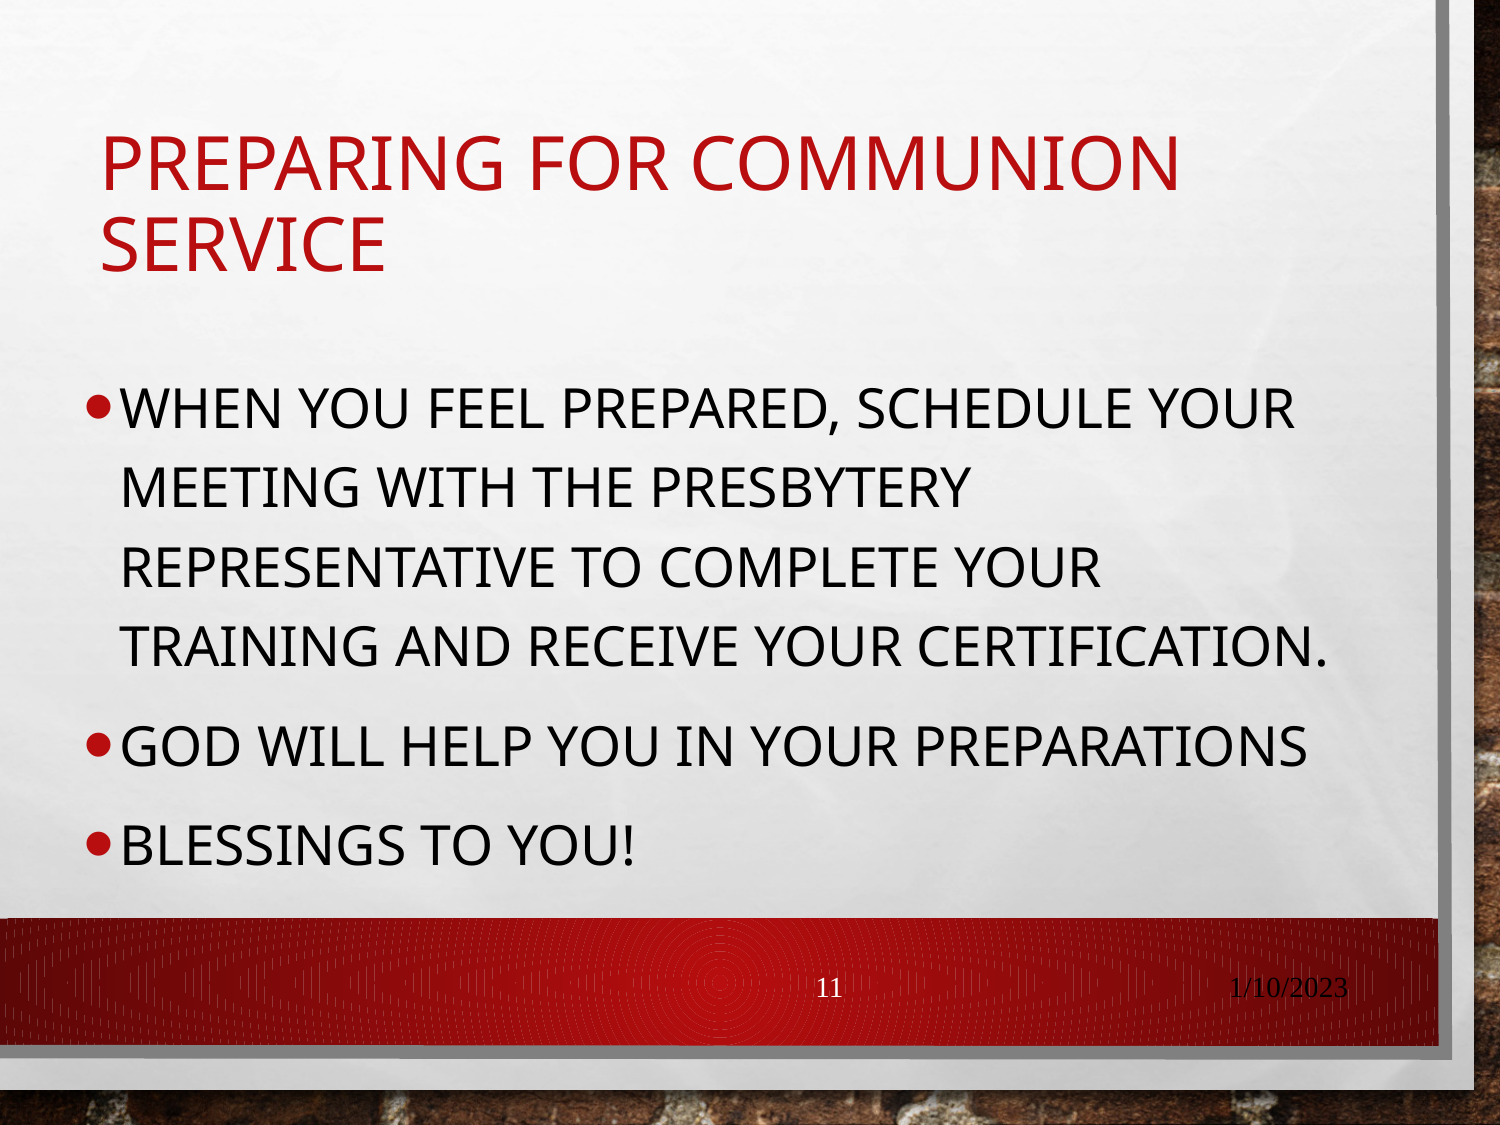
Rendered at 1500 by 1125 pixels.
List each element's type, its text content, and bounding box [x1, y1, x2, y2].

list When you feel prepared, schedule your meeting with the Presbytery representative to complete your training and receive your certification. God will help you in your preparations Blessings to you! [68, 320, 1380, 916]
title Preparing for Communion Service [84, 112, 1364, 302]
slide_number 11 [773, 944, 886, 1027]
picture [0, 0, 1500, 1125]
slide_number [897, 944, 1364, 1027]
